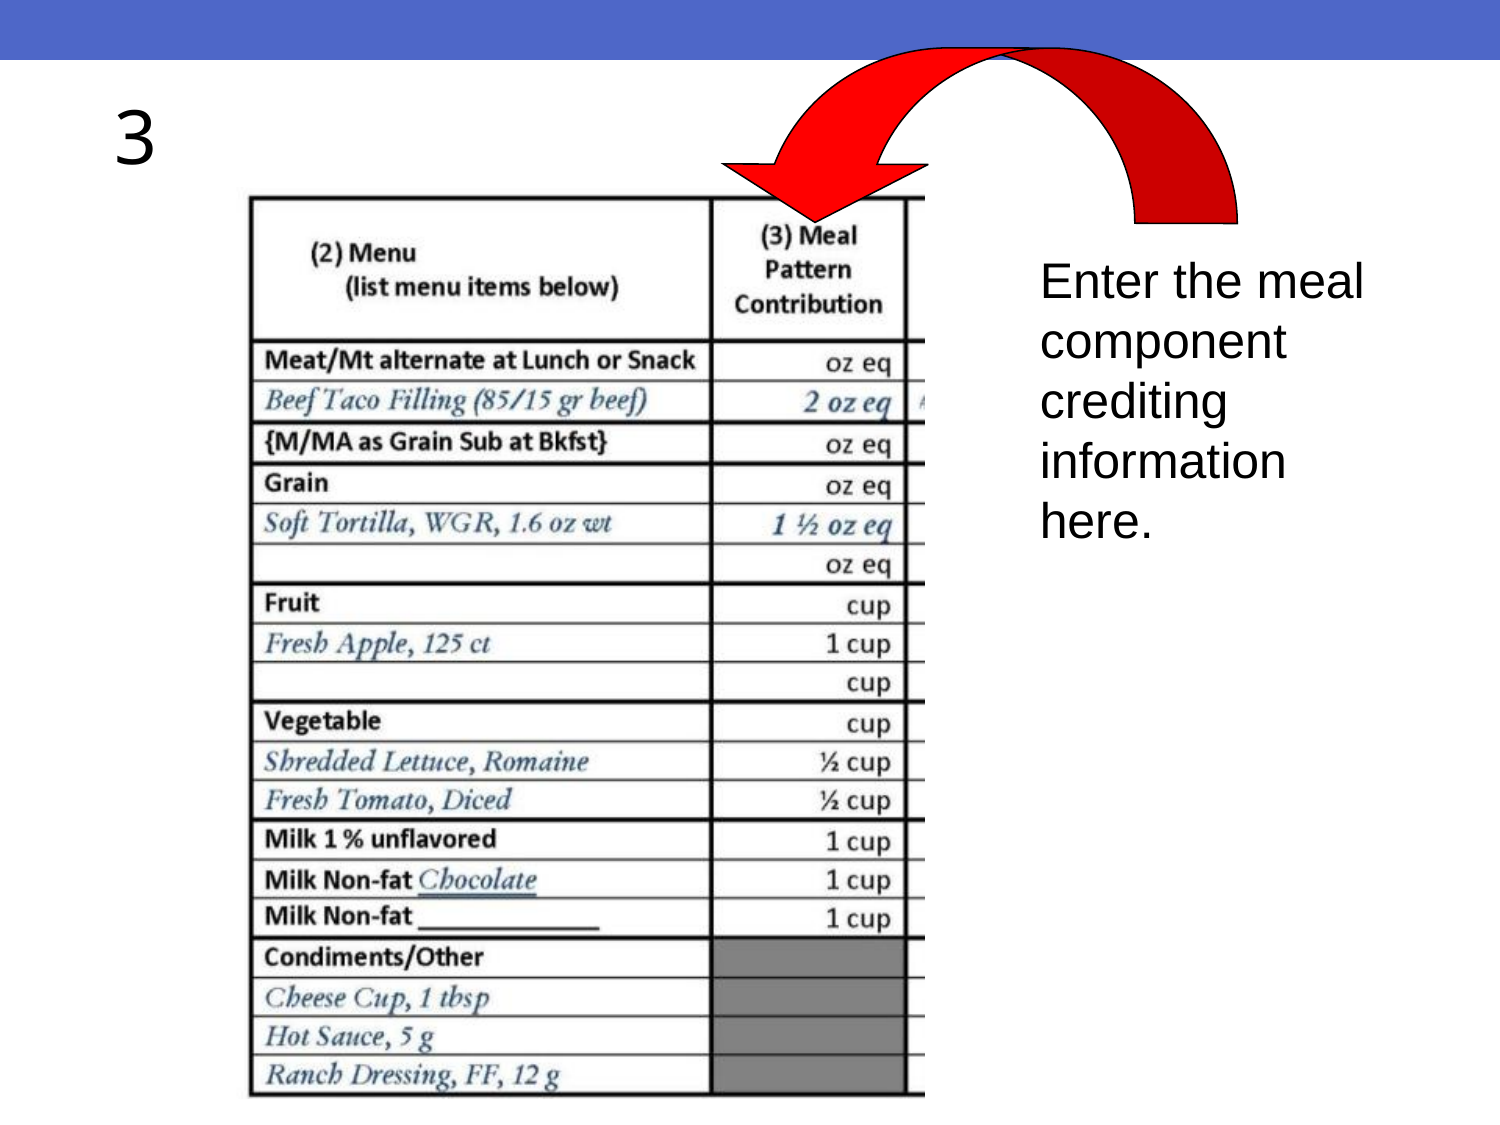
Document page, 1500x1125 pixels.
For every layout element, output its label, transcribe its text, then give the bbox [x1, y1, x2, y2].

picture [187, 187, 926, 1099]
text_box 3 [99, 82, 213, 188]
text_box [723, 47, 1238, 224]
text_box Enter the meal component crediting information here. [1024, 241, 1406, 556]
